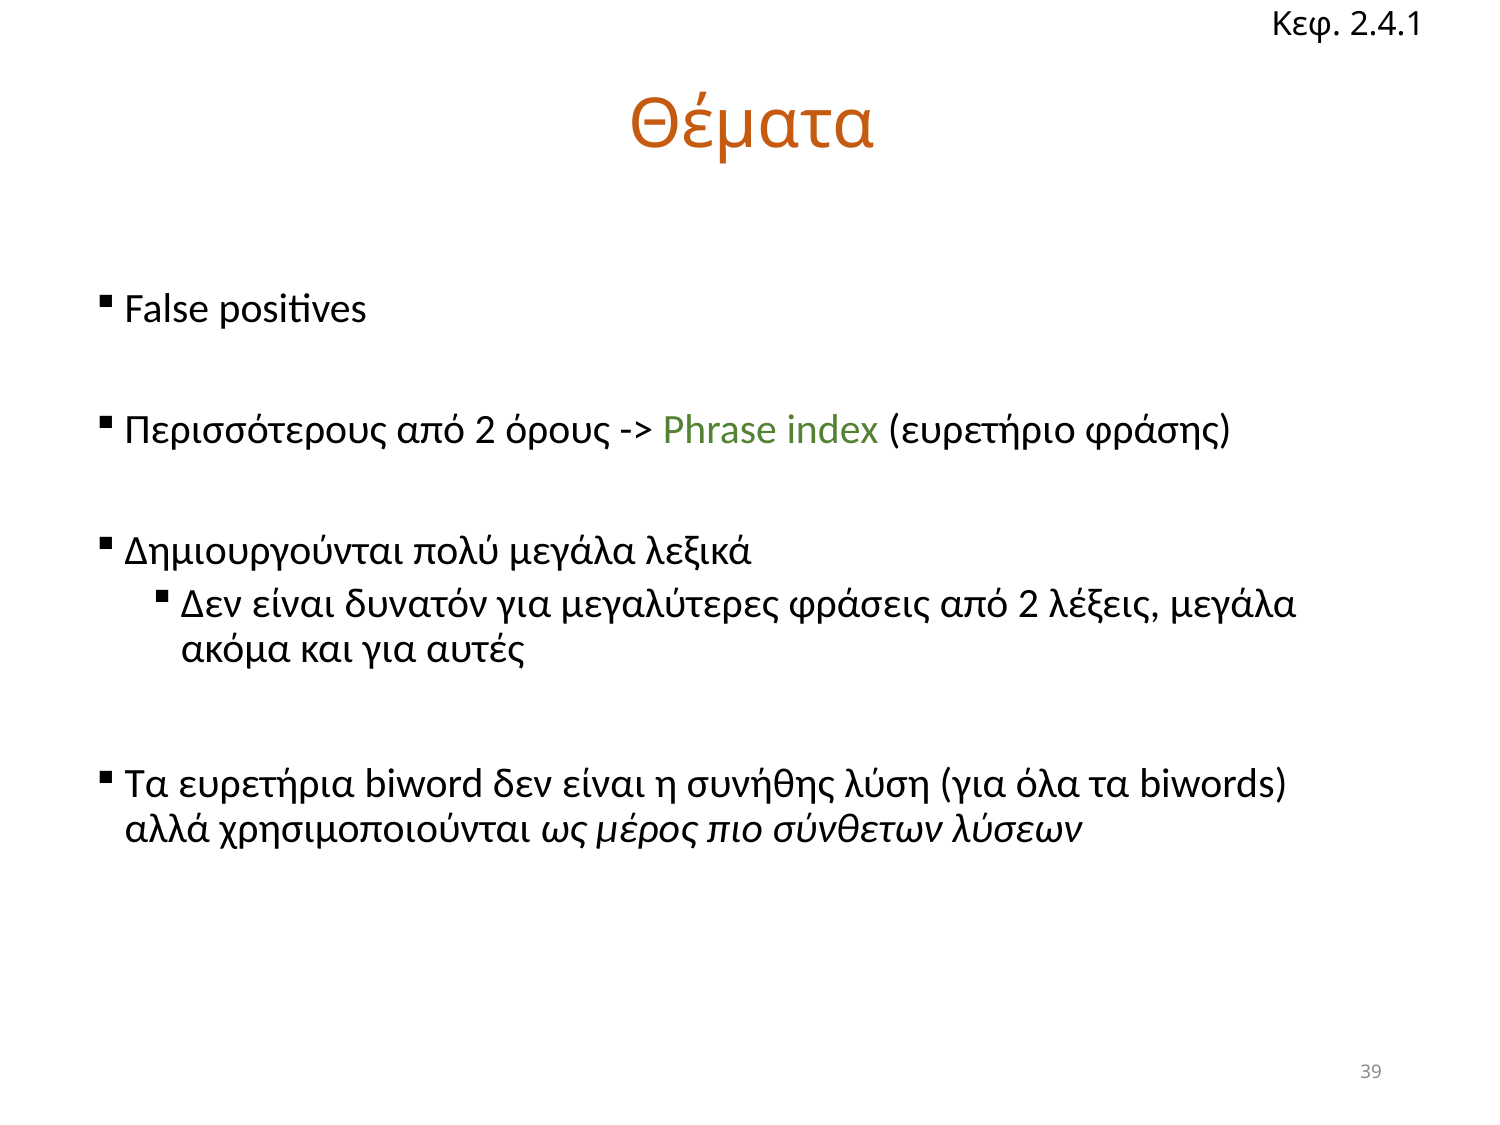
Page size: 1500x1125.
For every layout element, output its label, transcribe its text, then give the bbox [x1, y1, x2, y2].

slide_number 39 [1059, 1042, 1397, 1103]
list False positives Περισσότερους από 2 όρους -> Phrase index (ευρετήριο φράσης) Δημιουργούνται πολύ μεγάλα λεξικά Δεν είναι δυνατόν για μεγαλύτερες φράσεις από 2 λέξεις, μεγάλα ακόμα και για αυτές Τα ευρετήρια biword δεν είναι η συνήθης λύση (για όλα τα biwords) αλλά χρησιμοποιούνται ως μέρος πιο σύνθετων λύσεων [81, 278, 1376, 823]
text_box Κεφ. 2.4.1 [1256, 0, 1440, 50]
title Θέματα [76, 31, 1427, 219]
